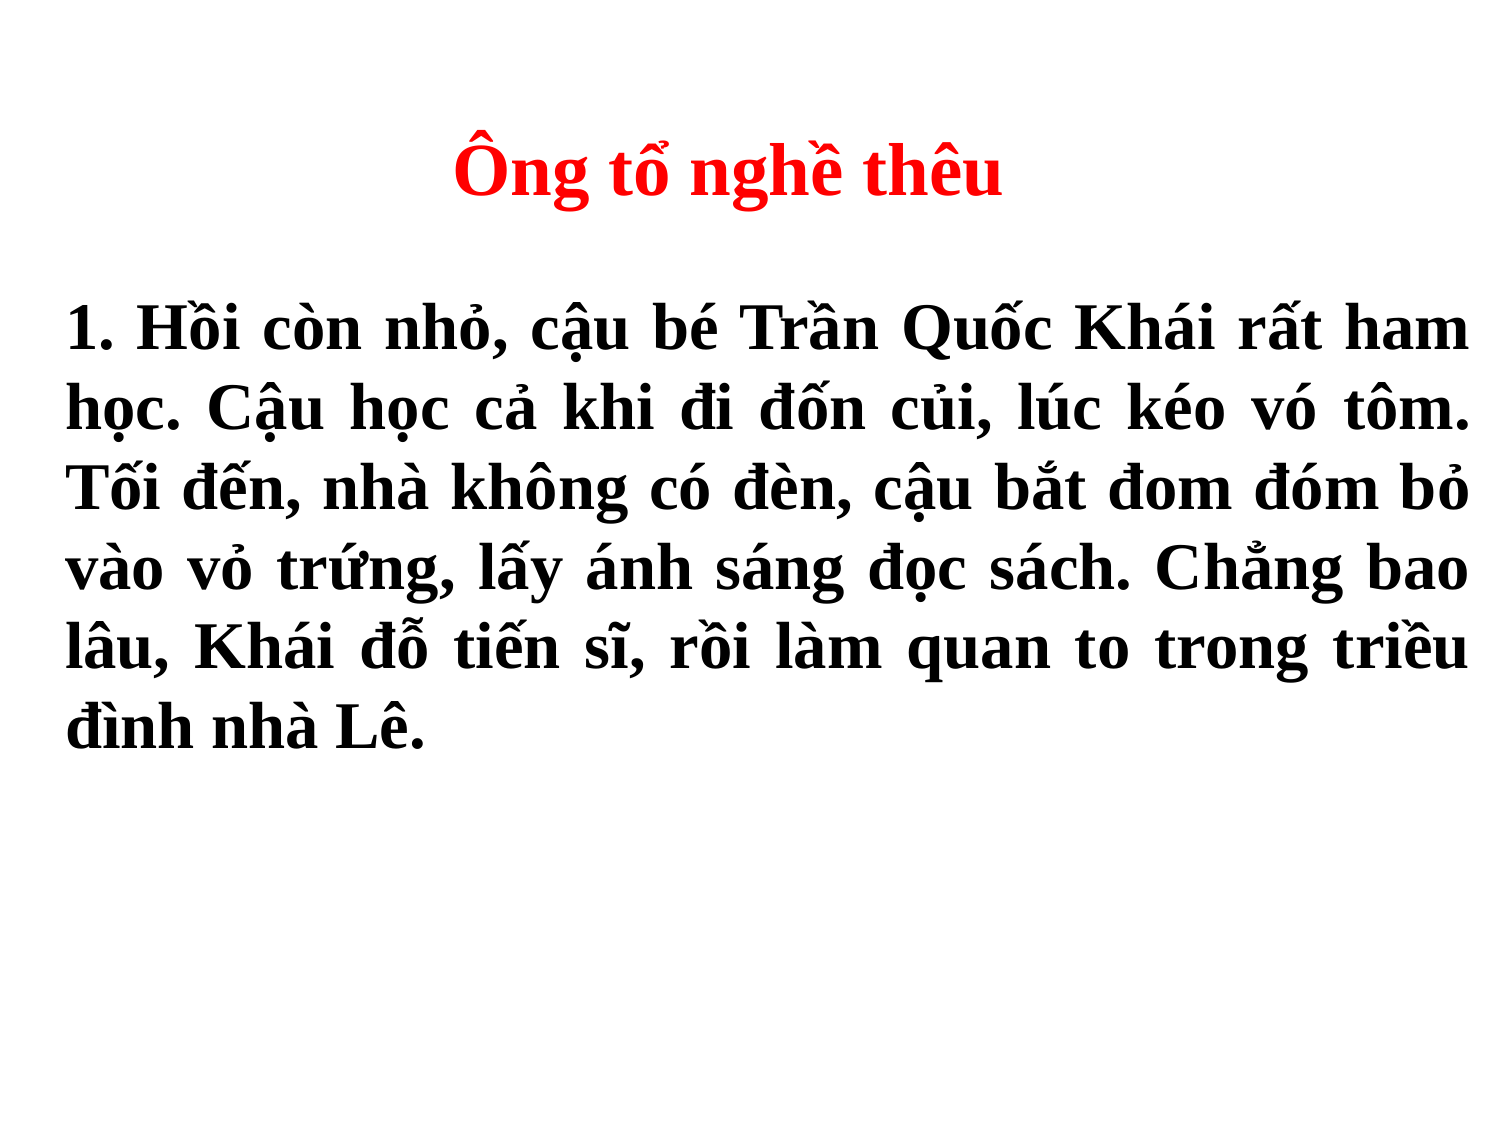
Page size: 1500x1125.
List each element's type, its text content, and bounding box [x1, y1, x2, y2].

text_box Ông tổ nghề thêu [437, 112, 1063, 218]
list 1. Hồi còn nhỏ, cậu bé Trần Quốc Khái rất ham học. Cậu học cả khi đi đốn củi, lúc kéo vó tôm. Tối đến, nhà không có đèn, cậu bắt đom đóm bỏ vào vỏ trứng, lấy ánh sáng đọc sách. Chẳng bao lâu, Khái đỗ tiến sĩ, rồi làm quan to trong triều đình nhà Lê. [50, 275, 1488, 875]
